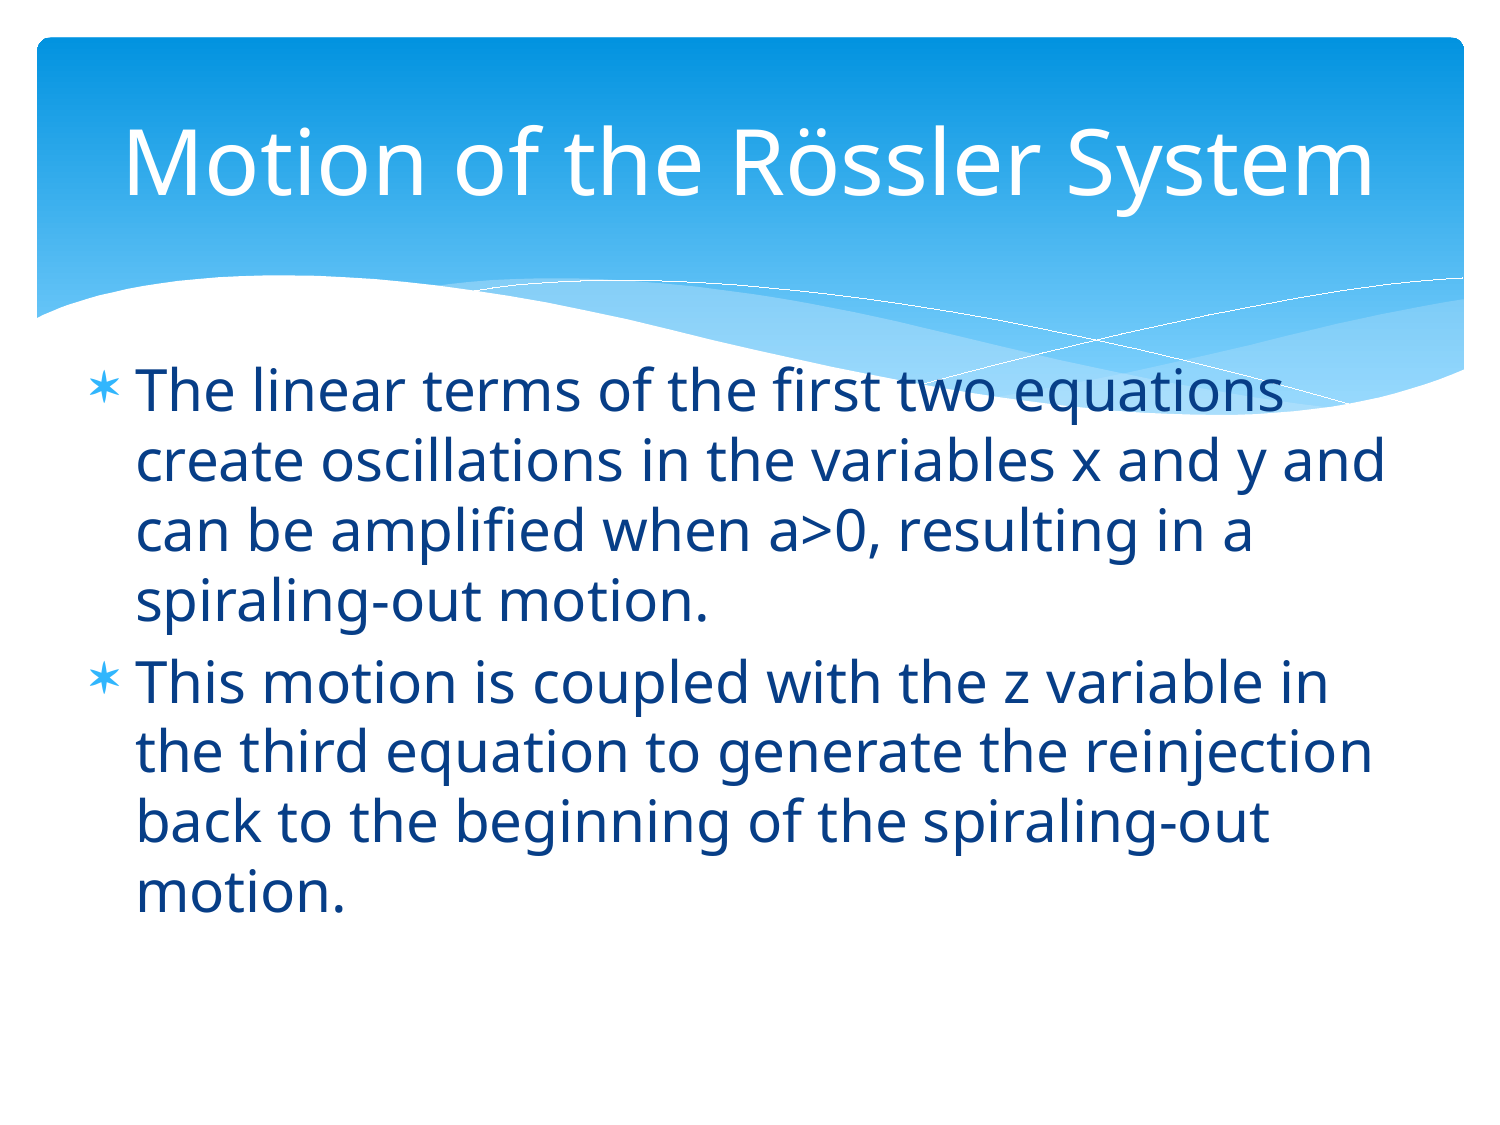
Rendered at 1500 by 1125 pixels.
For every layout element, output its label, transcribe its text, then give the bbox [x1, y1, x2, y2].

title Motion of the Rössler System [75, 55, 1425, 261]
list The linear terms of the first two equations create oscillations in the variables x and y and can be amplified when a>0, resulting in a spiraling-out motion. This motion is coupled with the z variable in the third equation to generate the reinjection back to the beginning of the spiraling-out motion. [75, 346, 1425, 1036]
